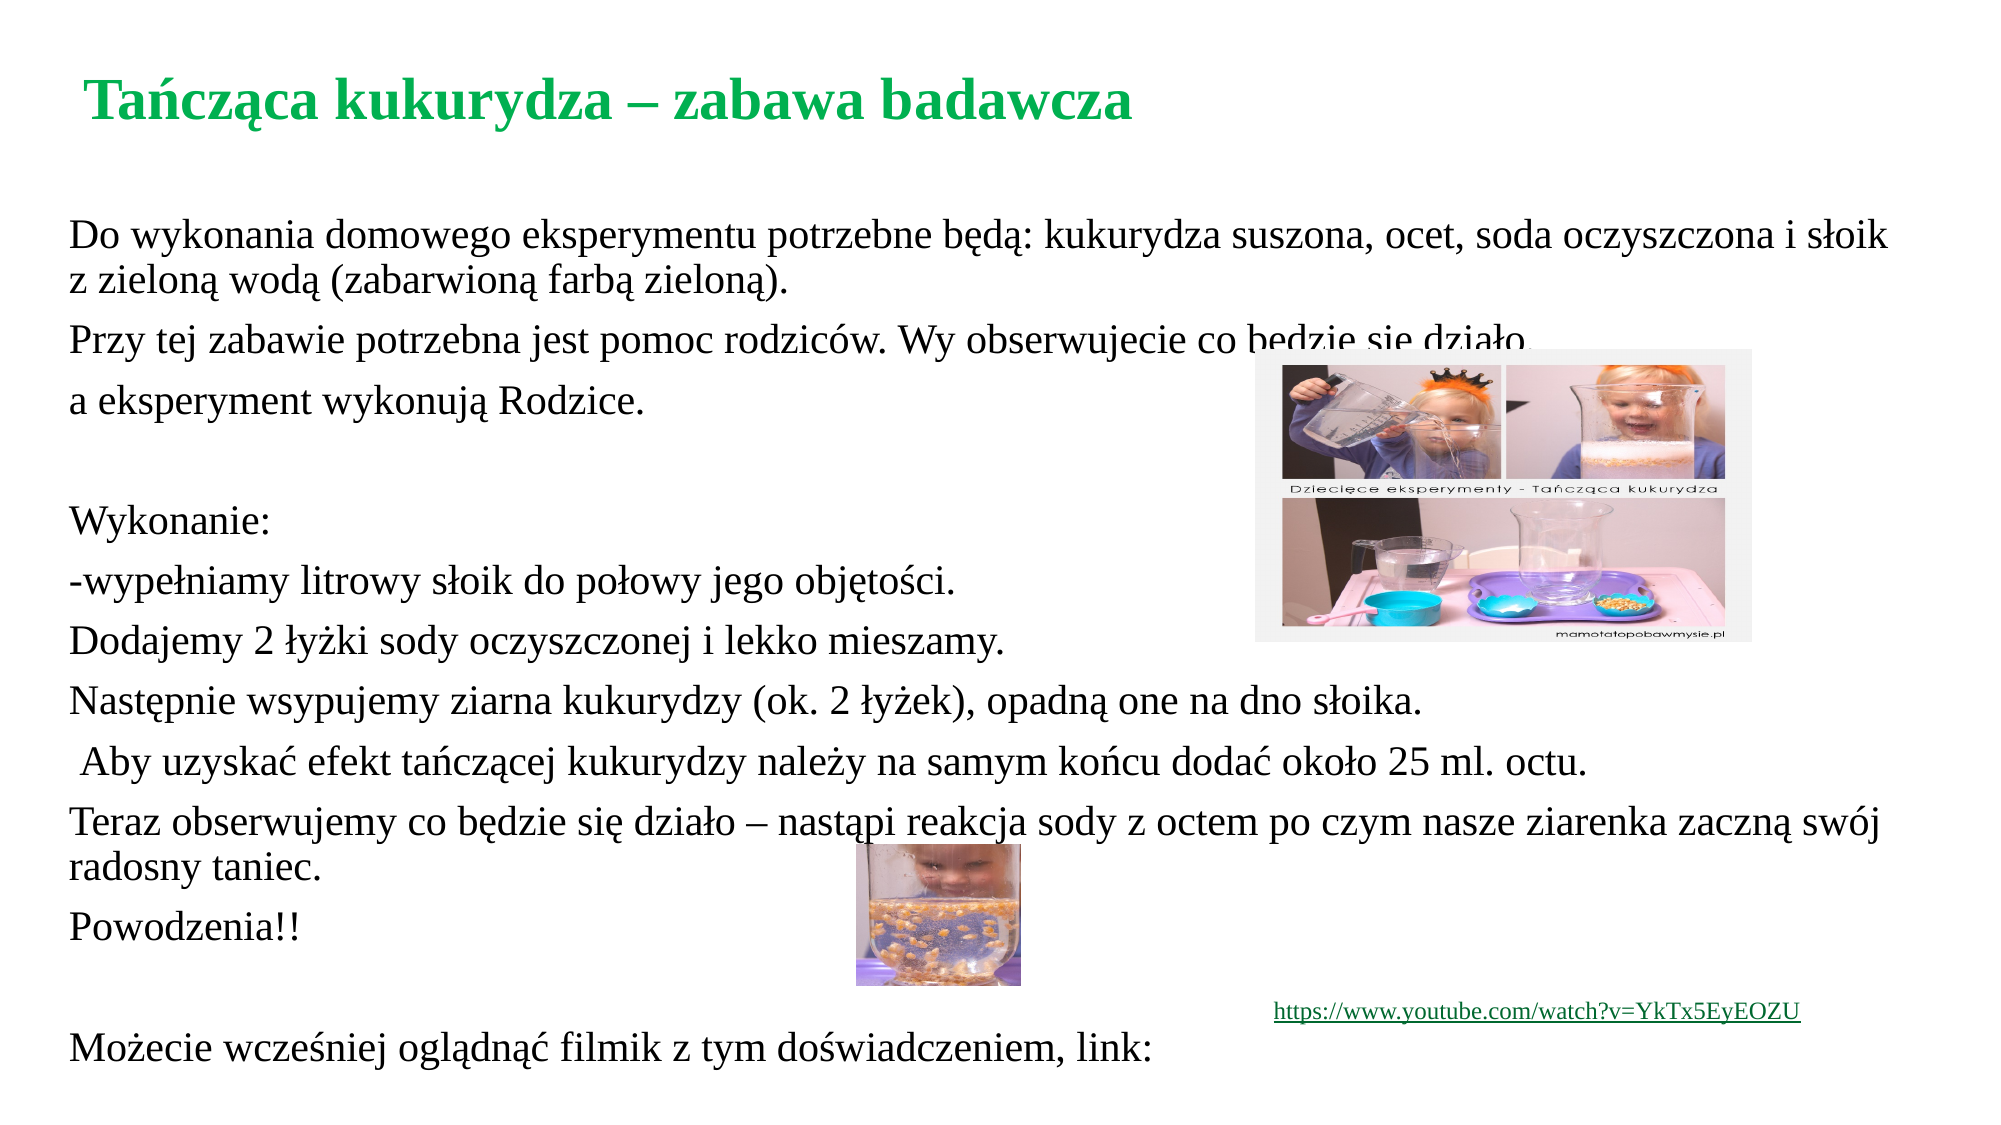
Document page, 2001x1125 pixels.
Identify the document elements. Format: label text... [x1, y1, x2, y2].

picture [855, 844, 1021, 986]
picture [1255, 349, 1752, 642]
title Tańcząca kukurydza – zabawa badawcza [68, 59, 1863, 139]
list Do wykonania domowego eksperymentu potrzebne będą: kukurydza suszona, ocet, soda oczyszczona i słoik z zieloną wodą (zabarwioną farbą zieloną). Przy tej zabawie potrzebna jest pomoc rodziców. Wy obserwujecie co będzie się działo, a eksperyment wykonują Rodzice. Wykonanie: -wypełniamy litrowy słoik do połowy jego objętości. Dodajemy 2 łyżki sody oczyszczonej i lekko mieszamy. Następnie wsypujemy ziarna kukurydzy (ok. 2 łyżek), opadną one na dno słoika. Aby uzyskać efekt tańczącej kukurydzy należy na samym końcu dodać około 25 ml. octu. Teraz obserwujemy co będzie się działo – nastąpi reakcja sody z octem po czym nasze ziarenka zaczną swój radosny taniec. Powodzenia!! Możecie wcześniej oglądnąć filmik z tym doświadczeniem, link: [53, 139, 1921, 1085]
text_box https://www.youtube.com/watch?v=YkTx5EyEOZU [1258, 985, 1816, 1032]
